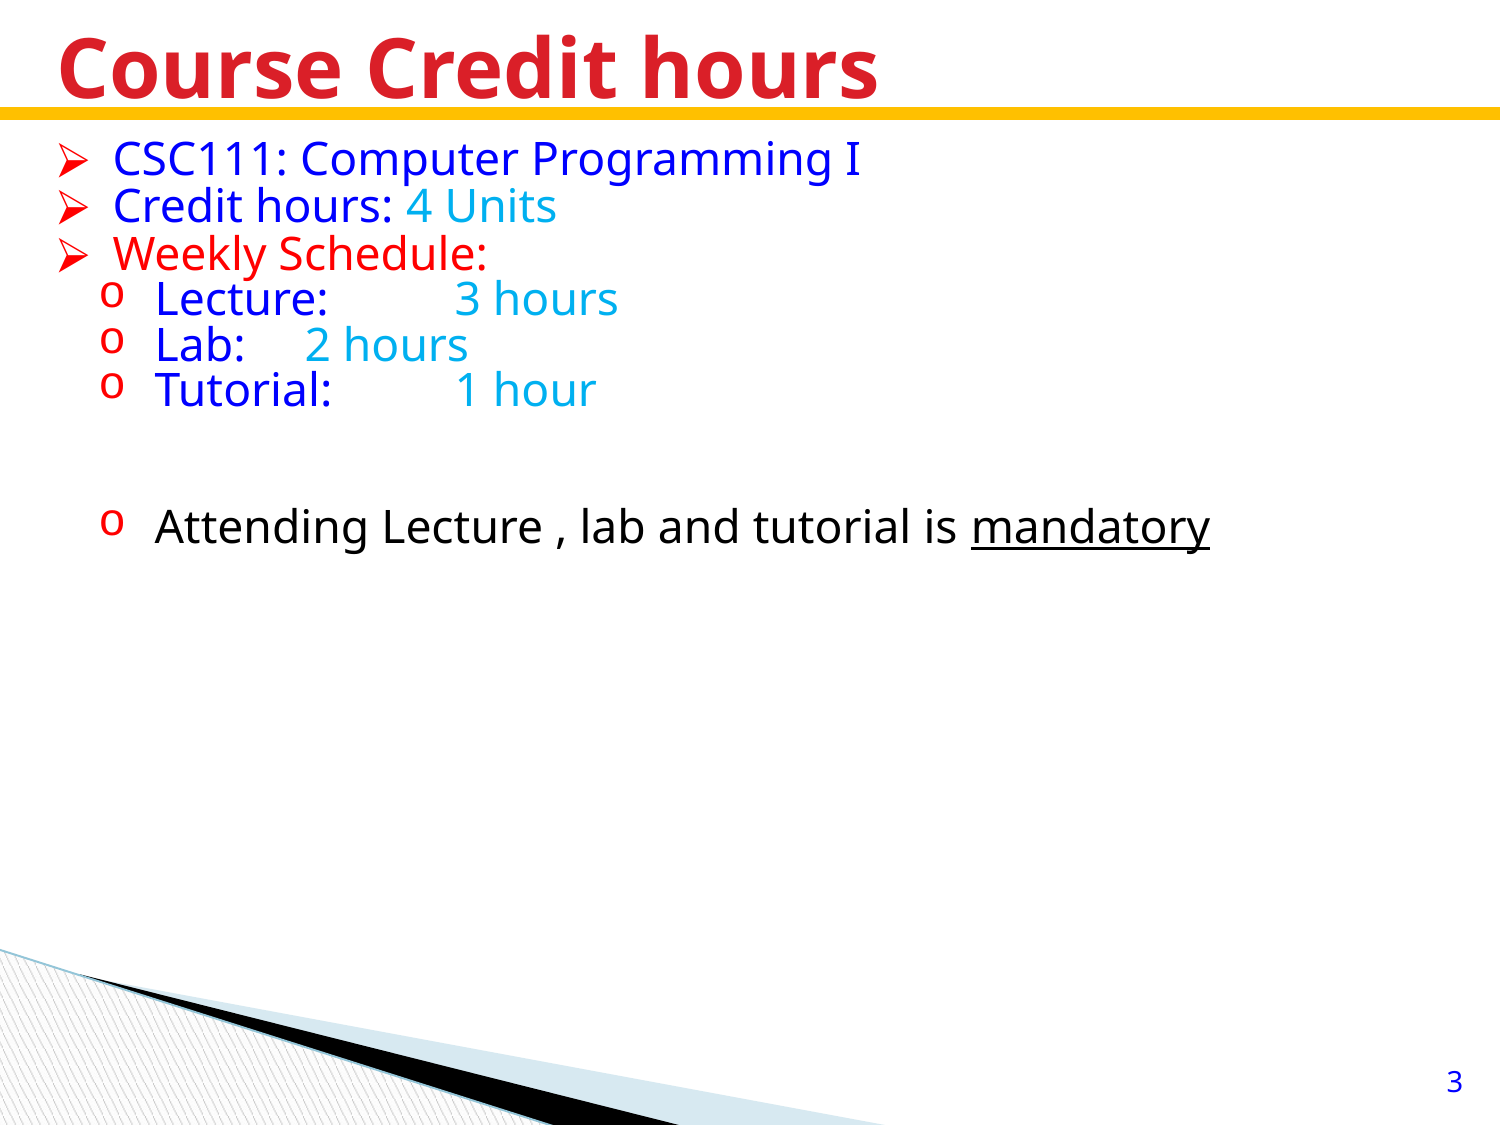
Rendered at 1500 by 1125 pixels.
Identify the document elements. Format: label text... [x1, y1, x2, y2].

slide_number 3 [1418, 1051, 1479, 1112]
list CSC111: Computer Programming I Credit hours: 4 Units Weekly Schedule: Lecture: 3 hours Lab: 2 hours Tutorial: 1 hour Attending Lecture , lab and tutorial is mandatory [41, 137, 1392, 563]
title Course Credit hours [41, 7, 1392, 107]
